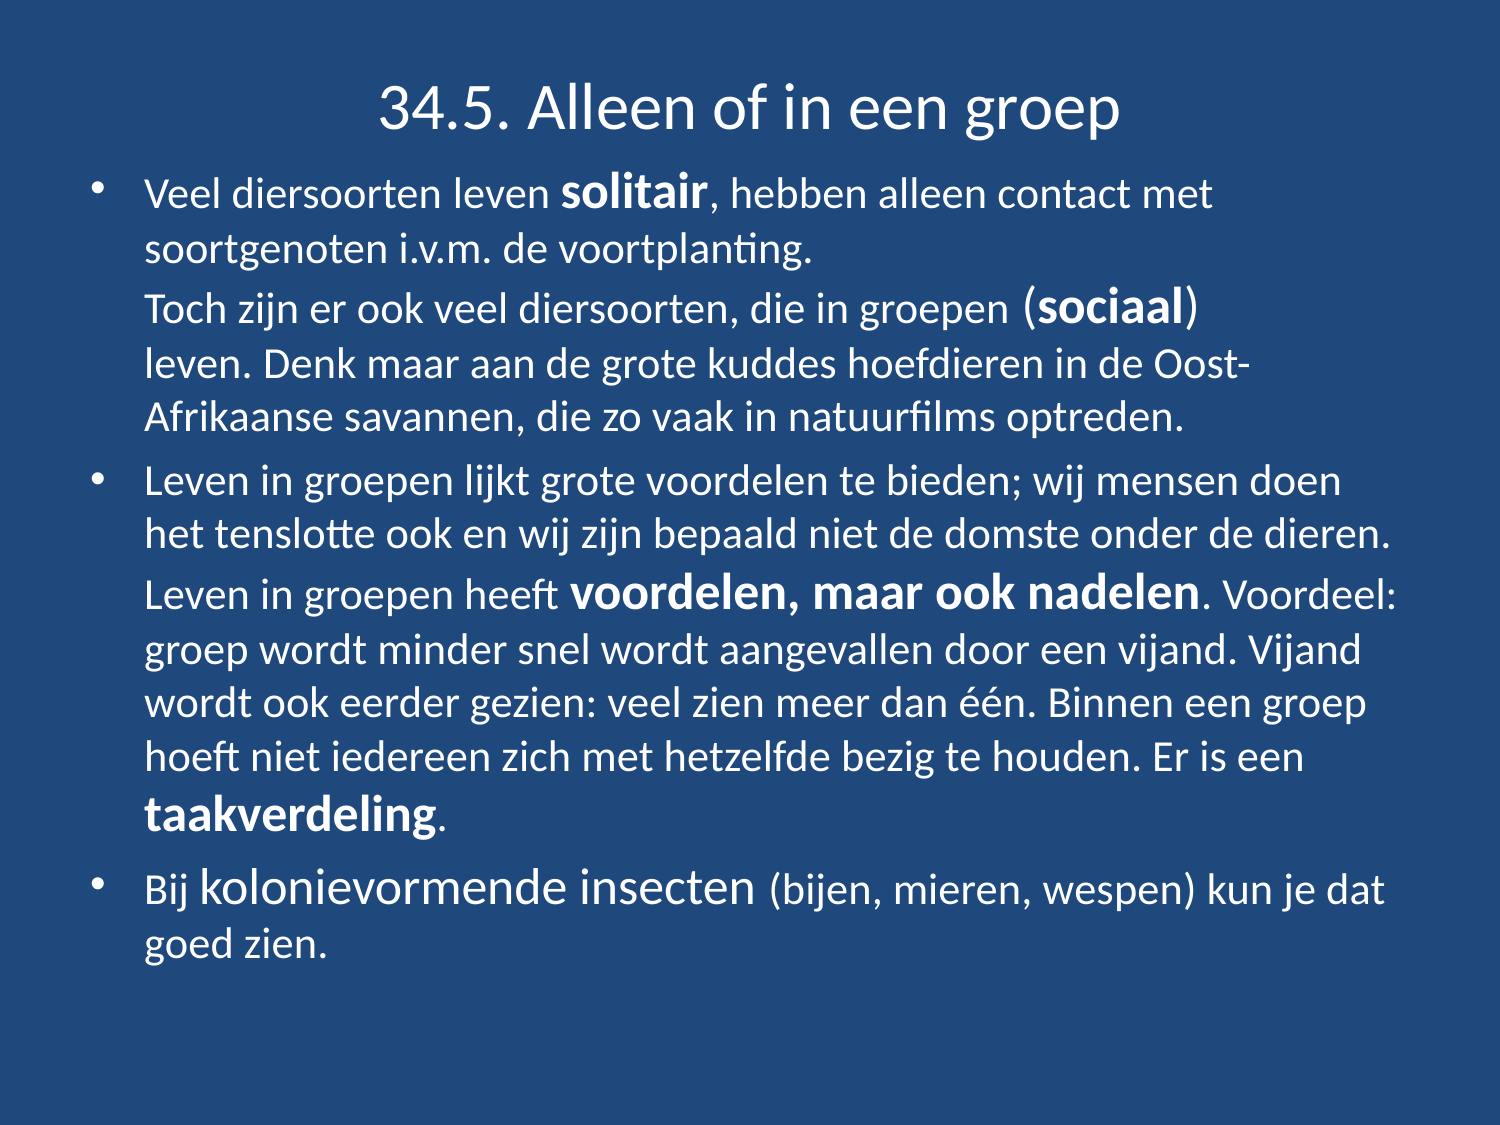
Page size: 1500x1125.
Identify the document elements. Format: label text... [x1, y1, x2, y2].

list Veel diersoorten leven solitair, hebben alleen contact met soortgenoten i.v.m. de voortplanting. Toch zijn er ook veel diersoorten, die in groepen (sociaal) leven. Denk maar aan de grote kuddes hoefdieren in de Oost-Afrikaanse savannen, die zo vaak in natuurfilms optreden. Leven in groepen lijkt grote voordelen te bieden; wij mensen doen het tenslotte ook en wij zijn bepaald niet de domste onder de dieren. Leven in groepen heeft voordelen, maar ook nadelen. Voordeel: groep wordt minder snel wordt aangevallen door een vijand. Vijand wordt ook eerder gezien: veel zien meer dan één. Binnen een groep hoeft niet iedereen zich met hetzelfde bezig te houden. Er is een taakverdeling. Bij kolonievormende insecten (bijen, mieren, wespen) kun je dat goed zien. [75, 149, 1425, 1083]
title 34.5. Alleen of in een groep [75, 45, 1425, 149]
